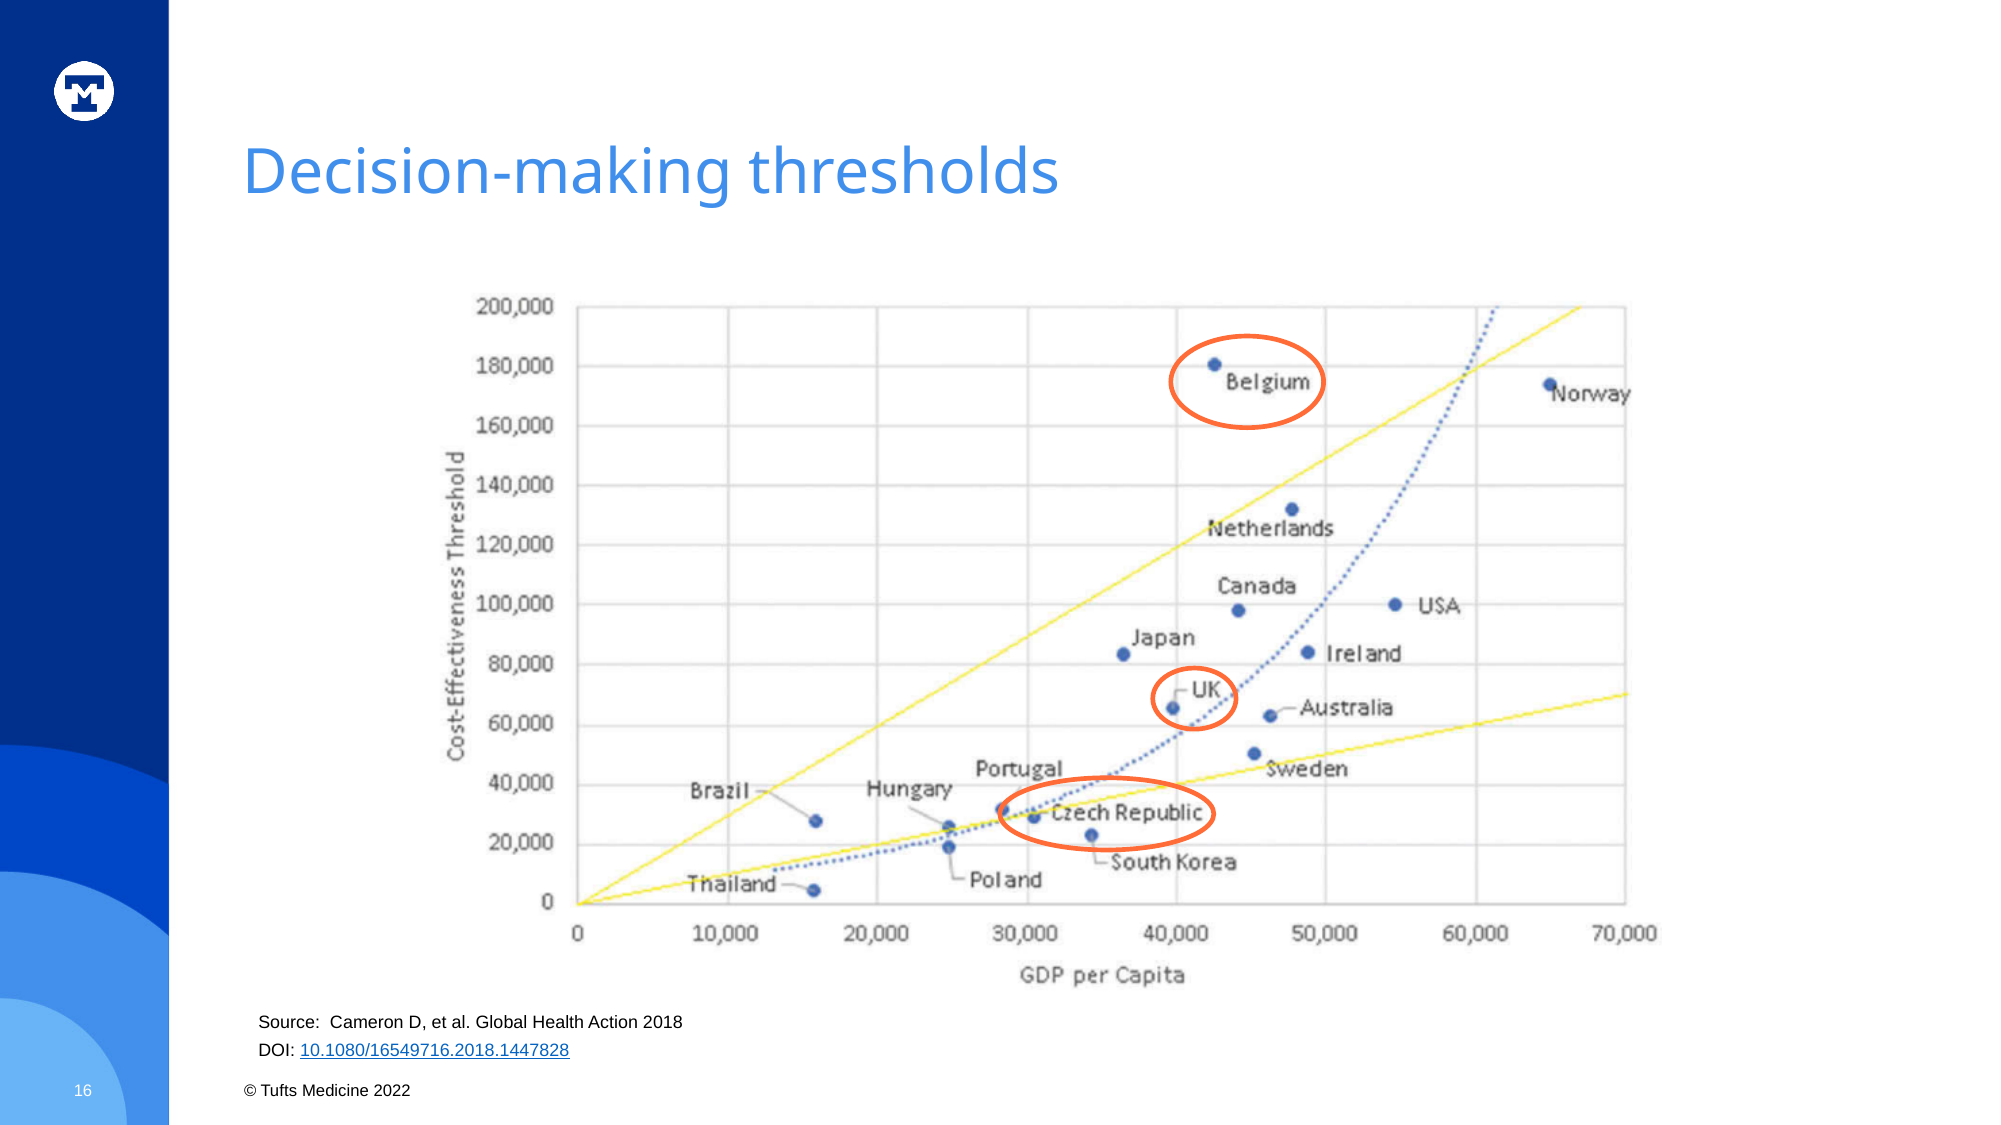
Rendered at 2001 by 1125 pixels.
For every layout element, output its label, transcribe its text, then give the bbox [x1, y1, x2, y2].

picture [0, 0, 2001, 1125]
title Decision-making thresholds [242, 74, 1924, 207]
text_box Source: Cameron D, et al. Global Health Action 2018 DOI: 10.1080/16549716.2018.1447828 [258, 1011, 1202, 1062]
footer © Tufts Medicine 2022 [242, 1075, 1352, 1100]
slide_number 16 [46, 1075, 120, 1100]
